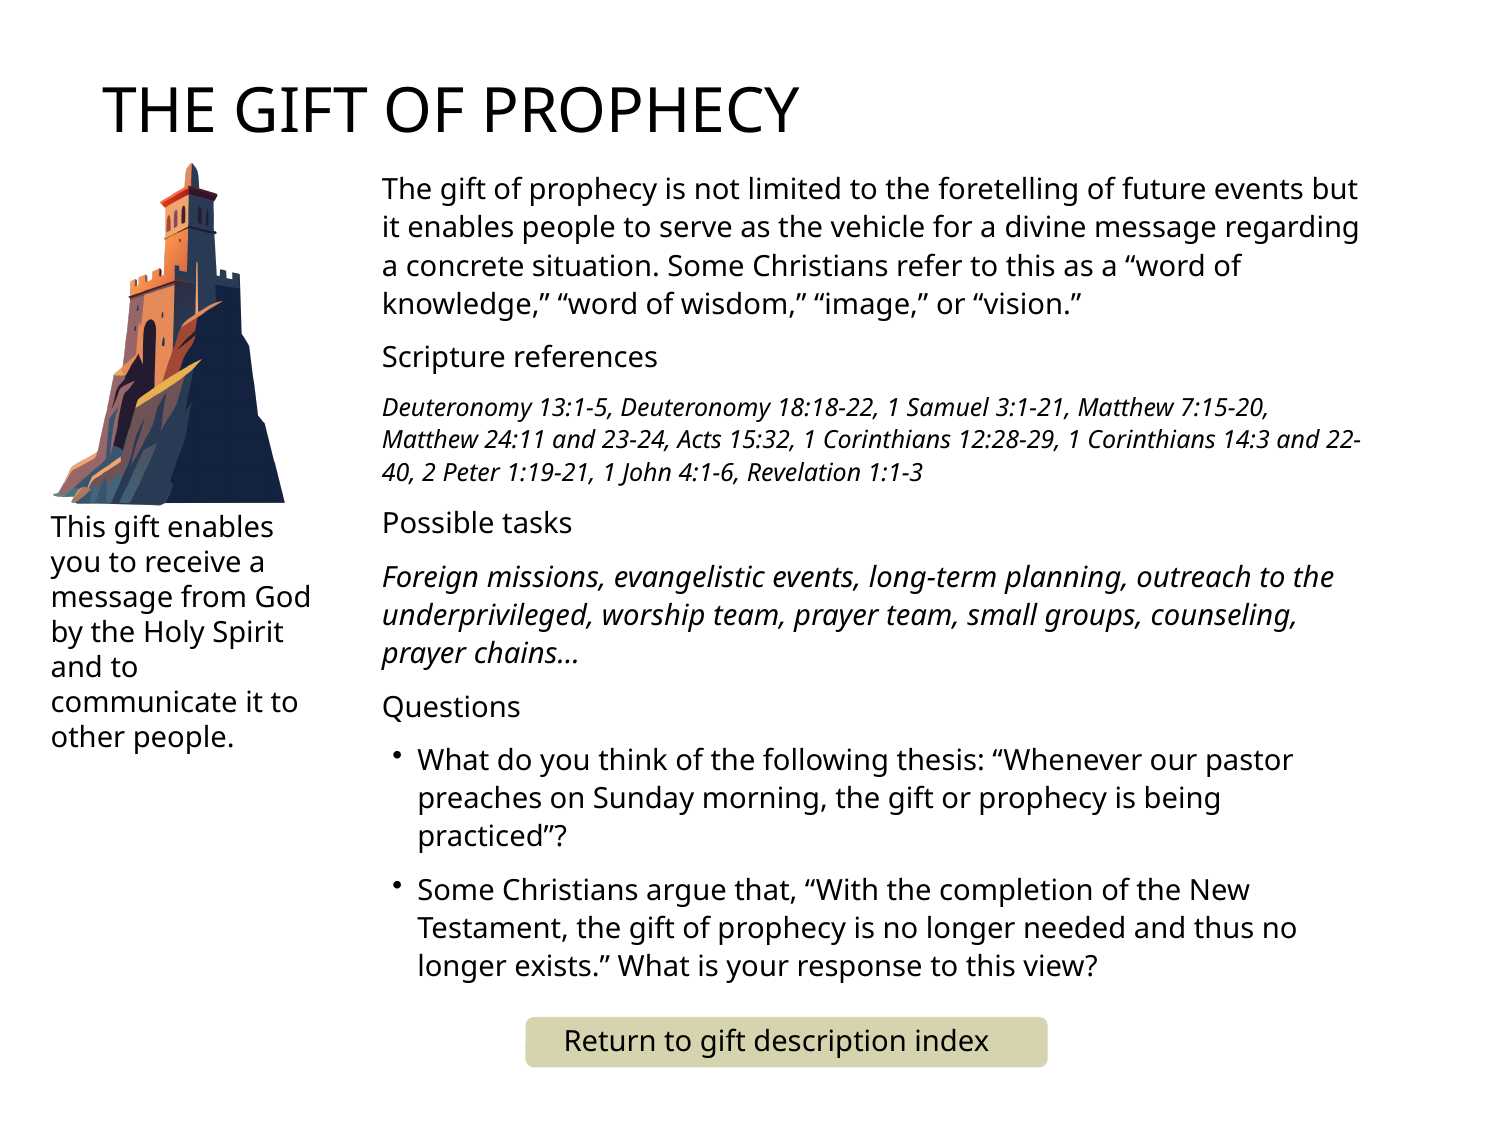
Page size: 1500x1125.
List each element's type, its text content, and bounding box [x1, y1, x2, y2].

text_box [525, 1014, 1048, 1068]
text_box The gift of prophecy is not limited to the foretelling of future events but it enables people to serve as the vehicle for a divine message regarding a concrete situation. Some Christians refer to this as a “word of knowledge,” “word of wisdom,” “image,” or “vision.” Scripture references Deuteronomy 13:1-5, Deuteronomy 18:18-22, 1 Samuel 3:1-21, Matthew 7:15-20, Matthew 24:11 and 23-24, Acts 15:32, 1 Corinthians 12:28-29, 1 Corinthians 14:3 and 22-40, 2 Peter 1:19-21, 1 John 4:1-6, Revelation 1:1-3 Possible tasks Foreign missions, evangelistic events, long-term planning, outreach to the underprivileged, worship team, prayer team, small groups, counseling, prayer chains… Questions What do you think of the following thesis: “Whenever our pastor preaches on Sunday morning, the gift or prophecy is being practiced”? Some Christians argue that, “With the completion of the New Testament, the gift of prophecy is no longer needed and thus no longer exists.” What is your response to this view? [374, 159, 1381, 990]
text_box This gift enables you to receive a message from God by the Holy Spirit and to communicate it to other people. [43, 501, 334, 761]
title The gift of prophecy [94, 17, 1200, 198]
picture [52, 162, 285, 506]
